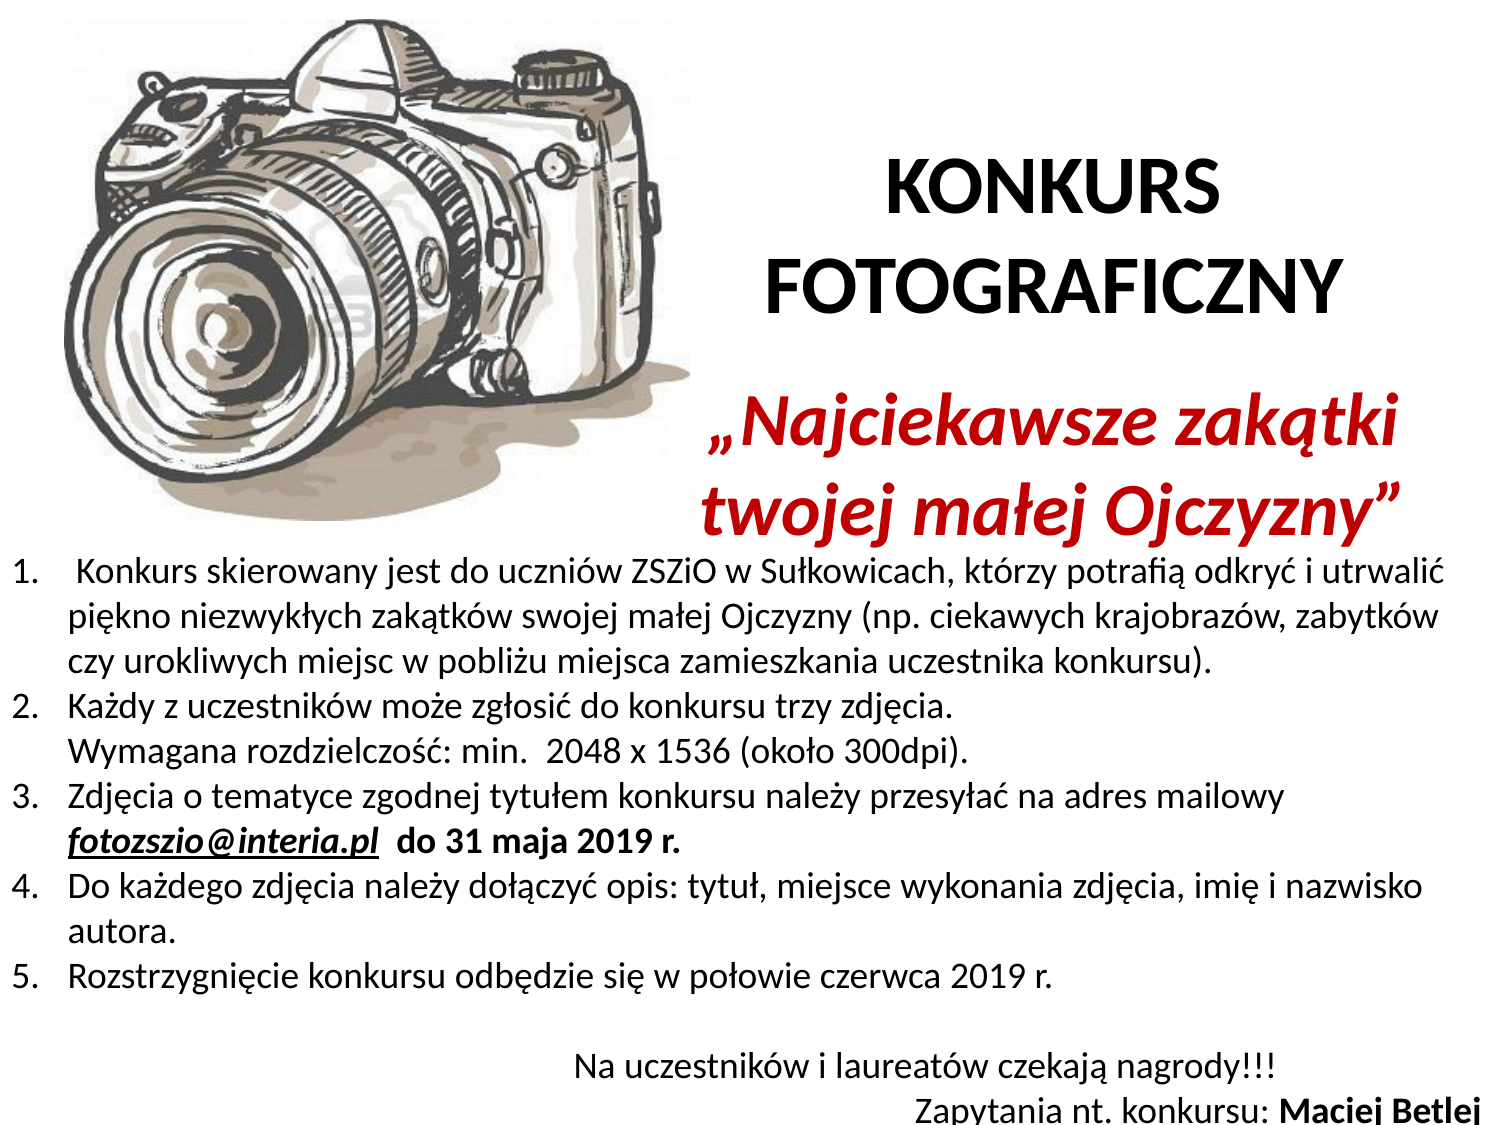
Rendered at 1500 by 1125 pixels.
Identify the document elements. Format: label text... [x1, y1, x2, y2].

text_box Konkurs skierowany jest do uczniów ZSZiO w Sułkowicach, którzy potrafią odkryć i utrwalić piękno niezwykłych zakątków swojej małej Ojczyzny (np. ciekawych krajobrazów, zabytków czy urokliwych miejsc w pobliżu miejsca zamieszkania uczestnika konkursu). Każdy z uczestników może zgłosić do konkursu trzy zdjęcia. Wymagana rozdzielczość: min. 2048 x 1536 (około 300dpi). Zdjęcia o tematyce zgodnej tytułem konkursu należy przesyłać na adres mailowy fotozszio@interia.pl do 31 maja 2019 r. Do każdego zdjęcia należy dołączyć opis: tytuł, miejsce wykonania zdjęcia, imię i nazwisko autora. Rozstrzygnięcie konkursu odbędzie się w połowie czerwca 2019 r. Na uczestników i laureatów czekają nagrody!!! Zapytania nt. konkursu: Maciej Betlej [0, 538, 1497, 1125]
text_box KONKURS FOTOGRAFICZNY „Najciekawsze zakątki twojej małej Ojczyzny” [679, 78, 1430, 558]
picture [64, 18, 691, 522]
